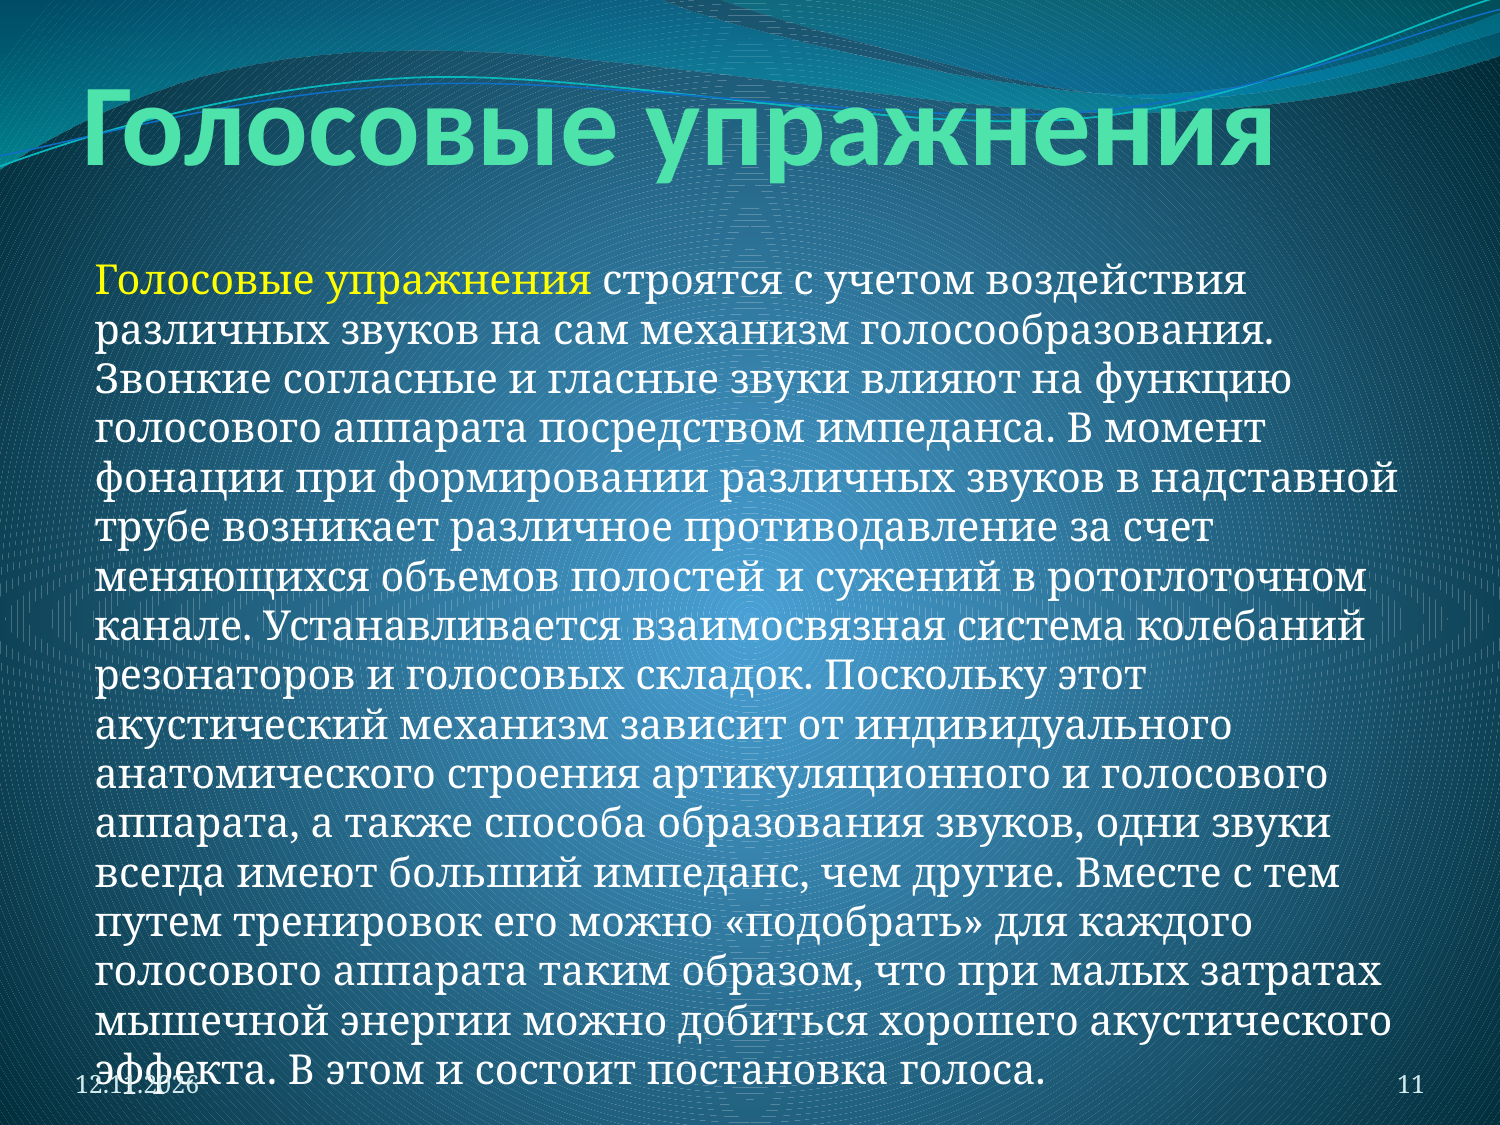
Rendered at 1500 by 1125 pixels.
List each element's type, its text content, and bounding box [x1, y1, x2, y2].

slide_number 11 [1299, 1042, 1425, 1103]
list Голосовые упражнения строятся с учетом воздействия различных звуков на сам механизм голосообразования. Звонкие согласные и гласные звуки влияют на функцию голосового аппарата посредством импеданса. В момент фонации при формировании различных звуков в надставной трубе возникает различное противодавление за счет меняющихся объемов полостей и сужений в ротоглоточном канале. Устанавливается взаимосвязная система колебаний резонаторов и голосовых складок. Поскольку этот акустический механизм зависит от индивидуального анатомического строения артикуляционного и голосового аппарата, а также способа образования звуков, одни звуки всегда имеют больший импеданс, чем другие. Вместе с тем путем тренировок его можно «подобрать» для каждого голосового аппарата таким образом, что при малых затратах мышечной энергии можно добиться хорошего акустического эффекта. В этом и состоит постановка голоса. [86, 245, 1419, 1125]
title Голосовые упражнения [81, 105, 1358, 330]
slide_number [75, 1042, 425, 1103]
